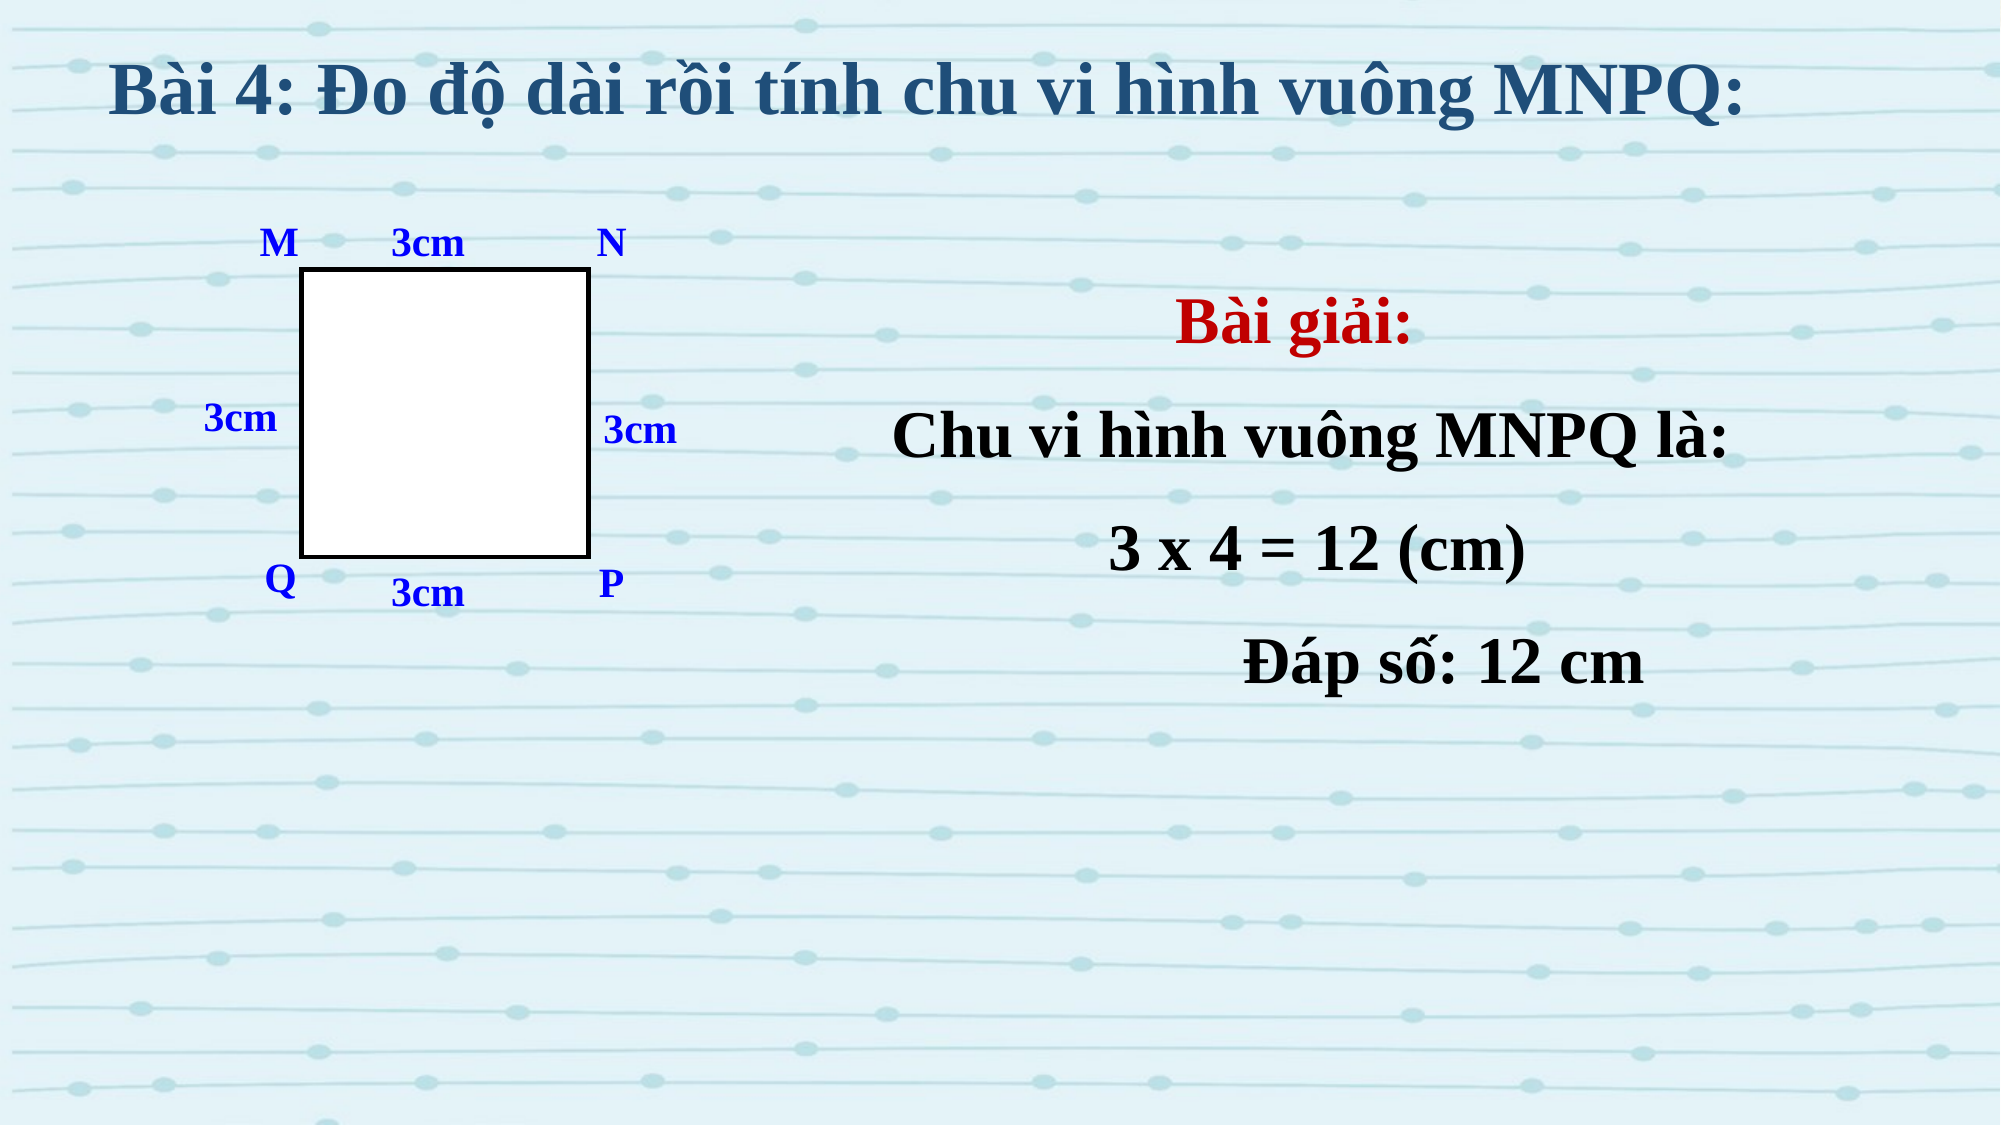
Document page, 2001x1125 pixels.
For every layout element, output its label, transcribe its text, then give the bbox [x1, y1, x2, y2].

text_box 3cm [376, 557, 502, 623]
text_box Q [249, 543, 325, 609]
text_box 3cm [188, 382, 314, 447]
text_box N [581, 207, 657, 273]
text_box Bài giải: Chu vi hình vuông MNPQ là: 3 x 4 = 12 (cm) Đáp số: 12 cm [876, 269, 1799, 705]
text_box [301, 269, 589, 558]
picture [0, 0, 2001, 1125]
text_box 3cm [376, 207, 502, 273]
text_box Bài 4: Đo độ dài rồi tính chu vi hình vuông MNPQ: [93, 32, 1869, 138]
text_box P [584, 548, 660, 614]
text_box M [244, 207, 320, 273]
text_box 3cm [588, 394, 739, 460]
